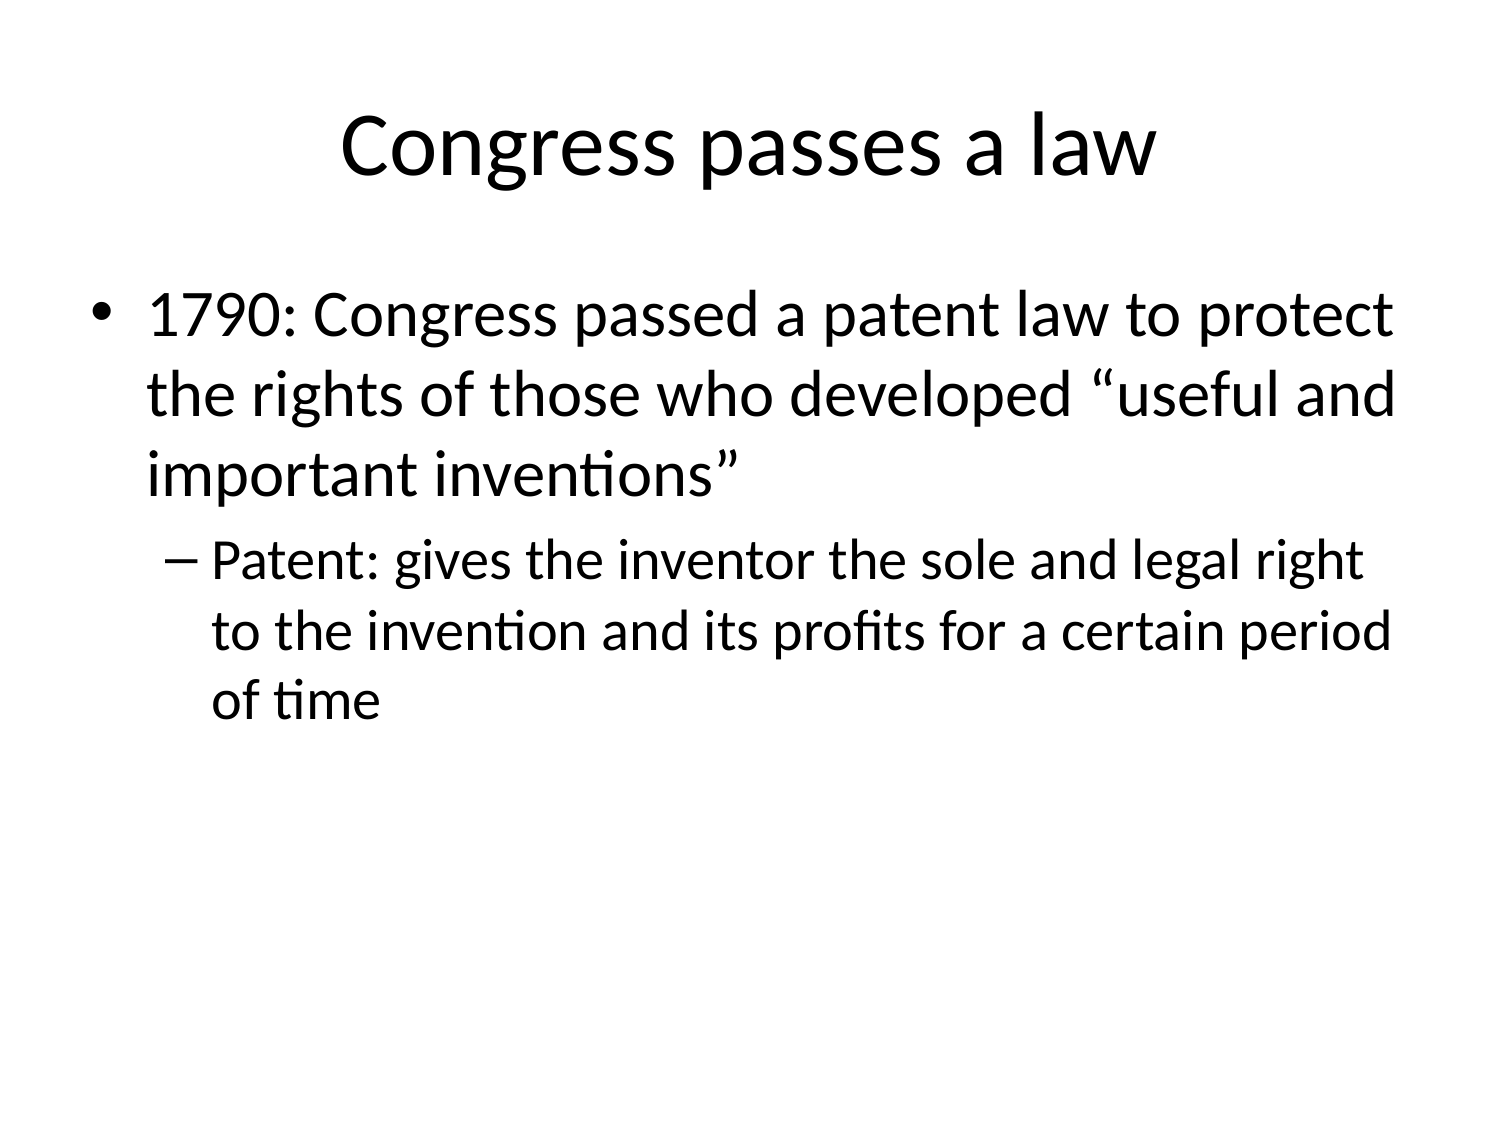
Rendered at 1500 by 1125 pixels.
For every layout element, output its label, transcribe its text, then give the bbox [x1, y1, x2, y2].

title Congress passes a law [75, 45, 1425, 233]
list 1790: Congress passed a patent law to protect the rights of those who developed “useful and important inventions” Patent: gives the inventor the sole and legal right to the invention and its profits for a certain period of time [75, 262, 1425, 1005]
